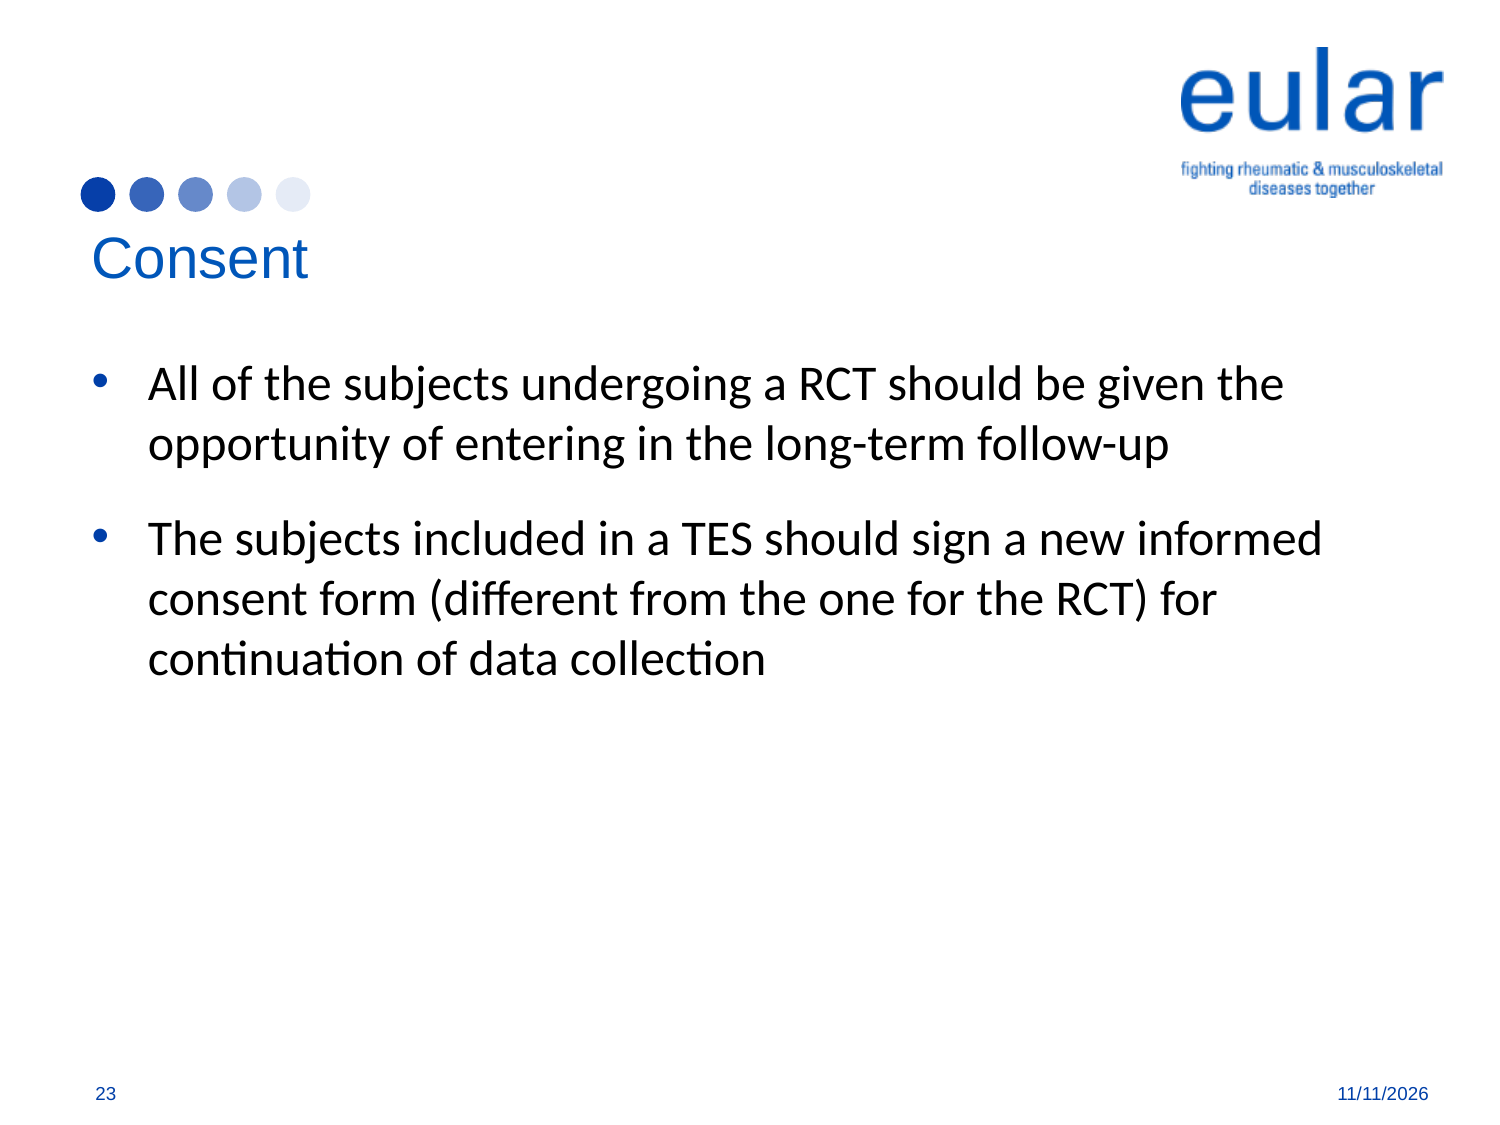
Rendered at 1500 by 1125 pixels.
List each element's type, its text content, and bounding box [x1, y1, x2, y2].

picture [1181, 47, 1444, 198]
title Consent [76, 213, 1444, 318]
slide_number 23 [80, 1062, 224, 1123]
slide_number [1242, 1062, 1444, 1123]
list All of the subjects undergoing a RCT should be given the opportunity of entering in the long-term follow-up The subjects included in a TES should sign a new informed consent form (different from the one for the RCT) for continuation of data collection [76, 343, 1444, 1020]
